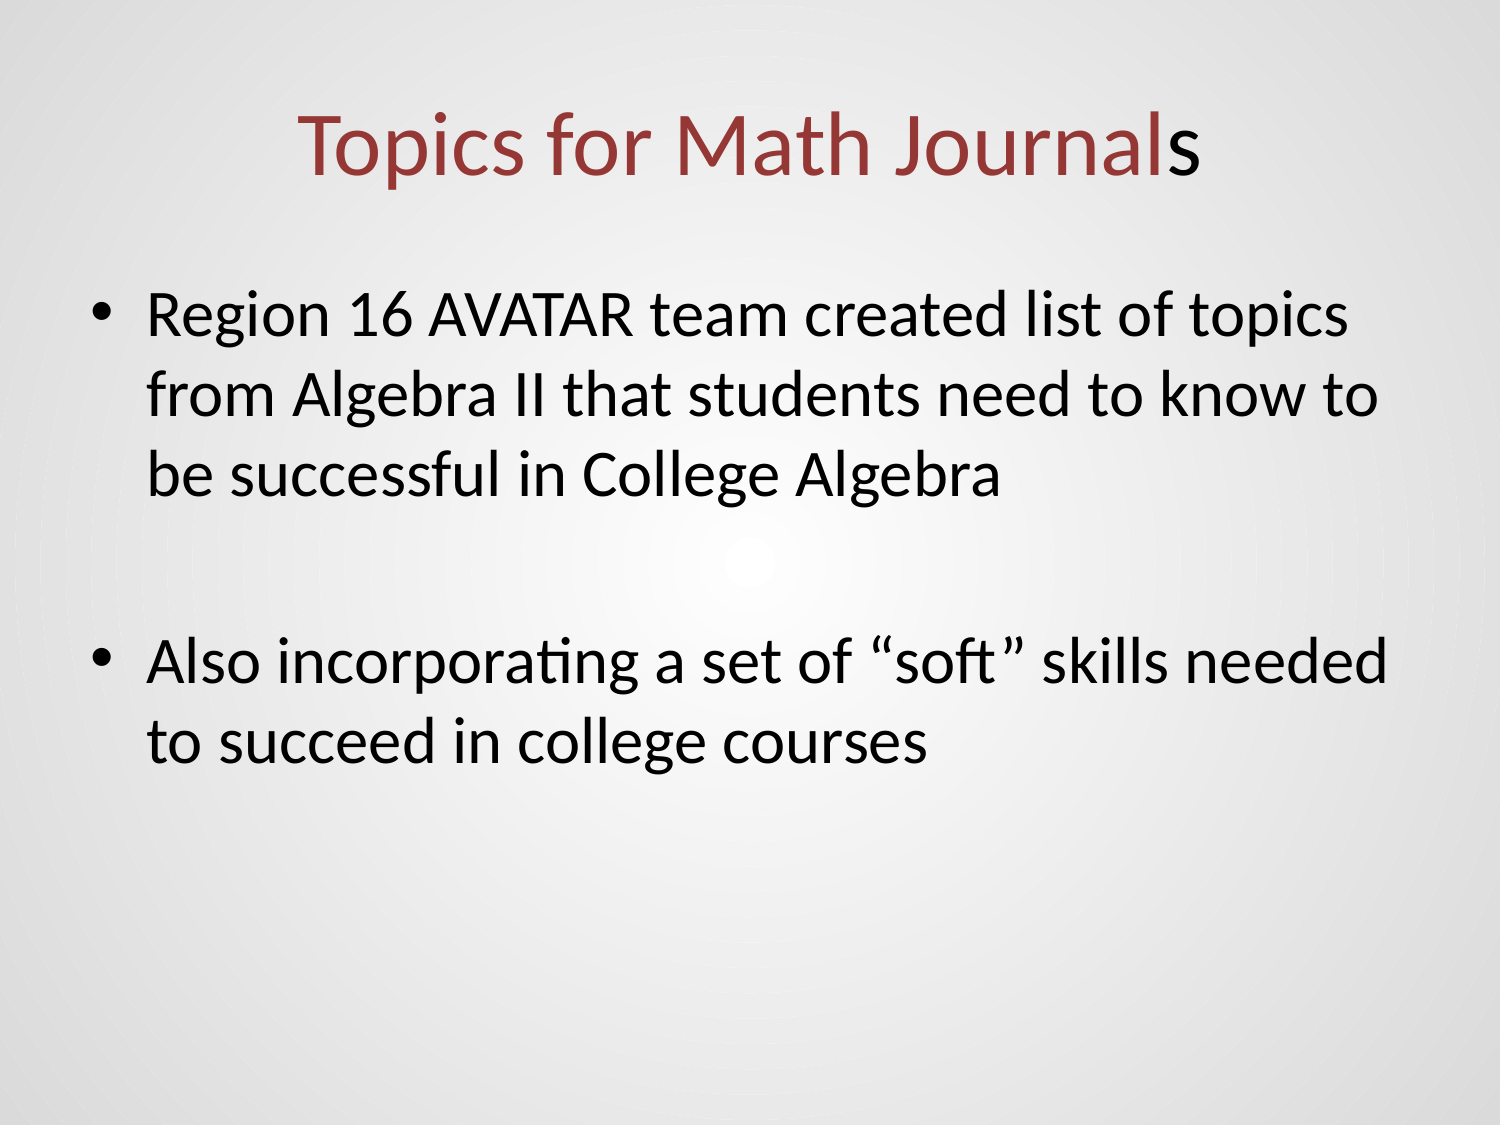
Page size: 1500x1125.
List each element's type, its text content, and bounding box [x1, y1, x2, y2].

title Topics for Math Journals [75, 45, 1425, 233]
list Region 16 AVATAR team created list of topics from Algebra II that students need to know to be successful in College Algebra Also incorporating a set of “soft” skills needed to succeed in college courses [75, 262, 1425, 1005]
